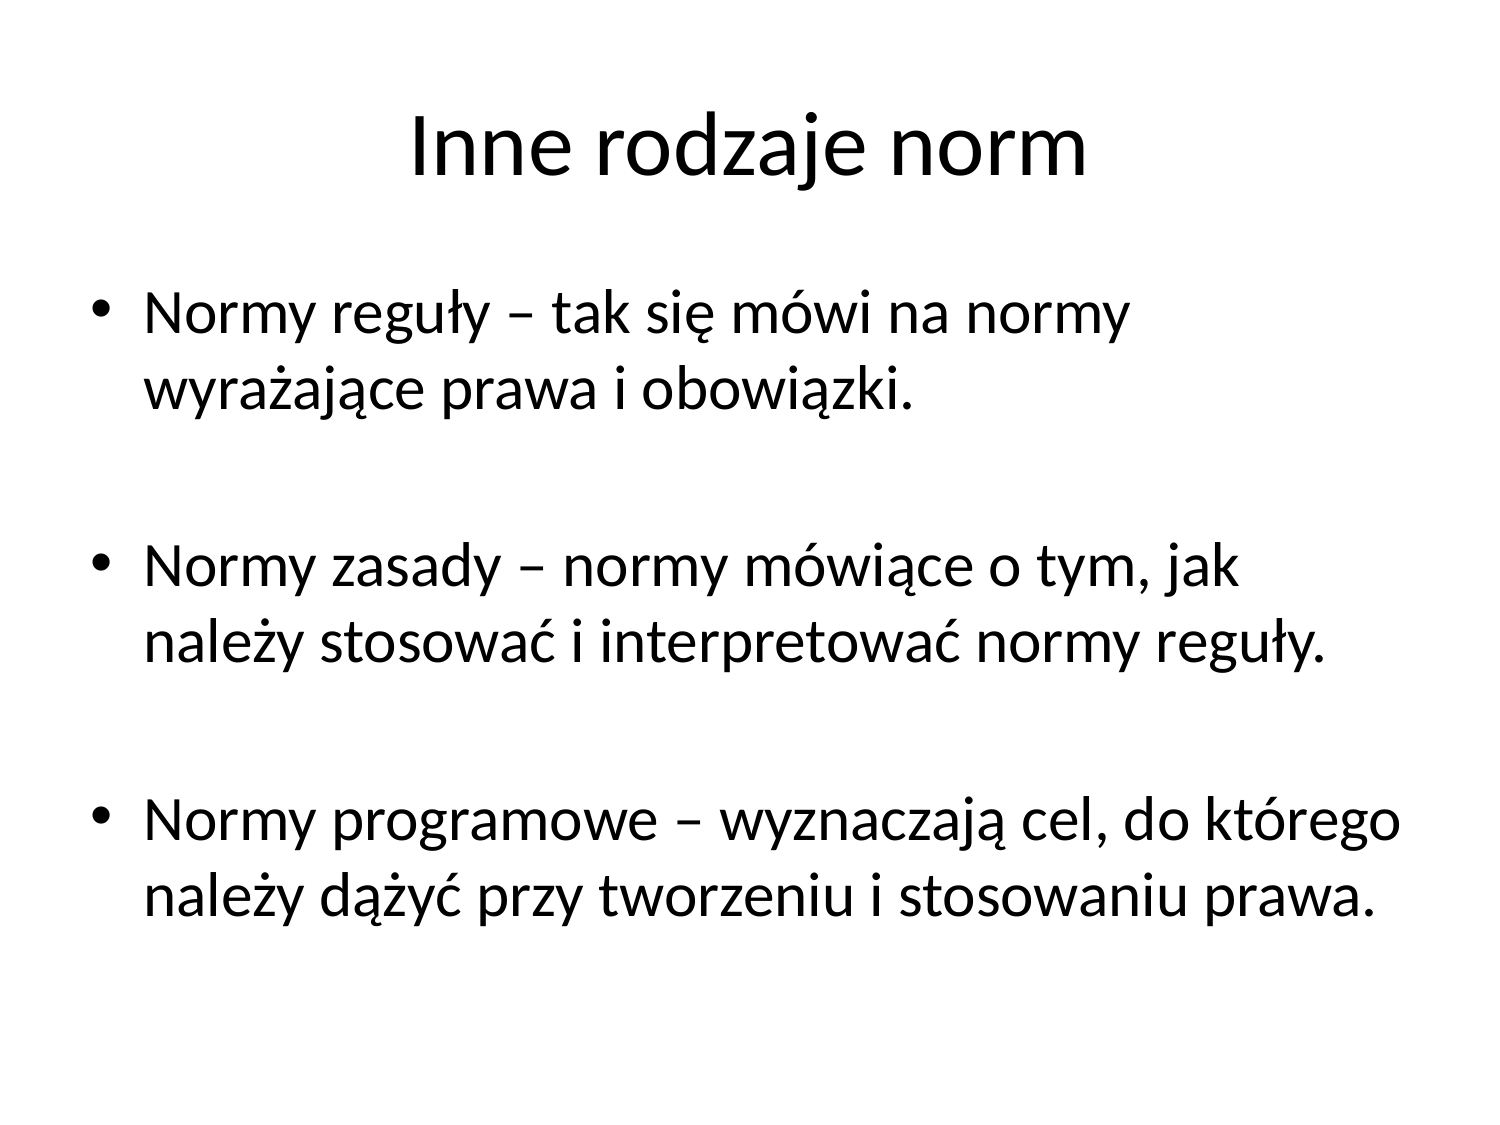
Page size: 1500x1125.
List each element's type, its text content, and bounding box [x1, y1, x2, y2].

title Inne rodzaje norm [75, 45, 1425, 233]
list Normy reguły – tak się mówi na normy wyrażające prawa i obowiązki. Normy zasady – normy mówiące o tym, jak należy stosować i interpretować normy reguły. Normy programowe – wyznaczają cel, do którego należy dążyć przy tworzeniu i stosowaniu prawa. [75, 262, 1425, 1005]
